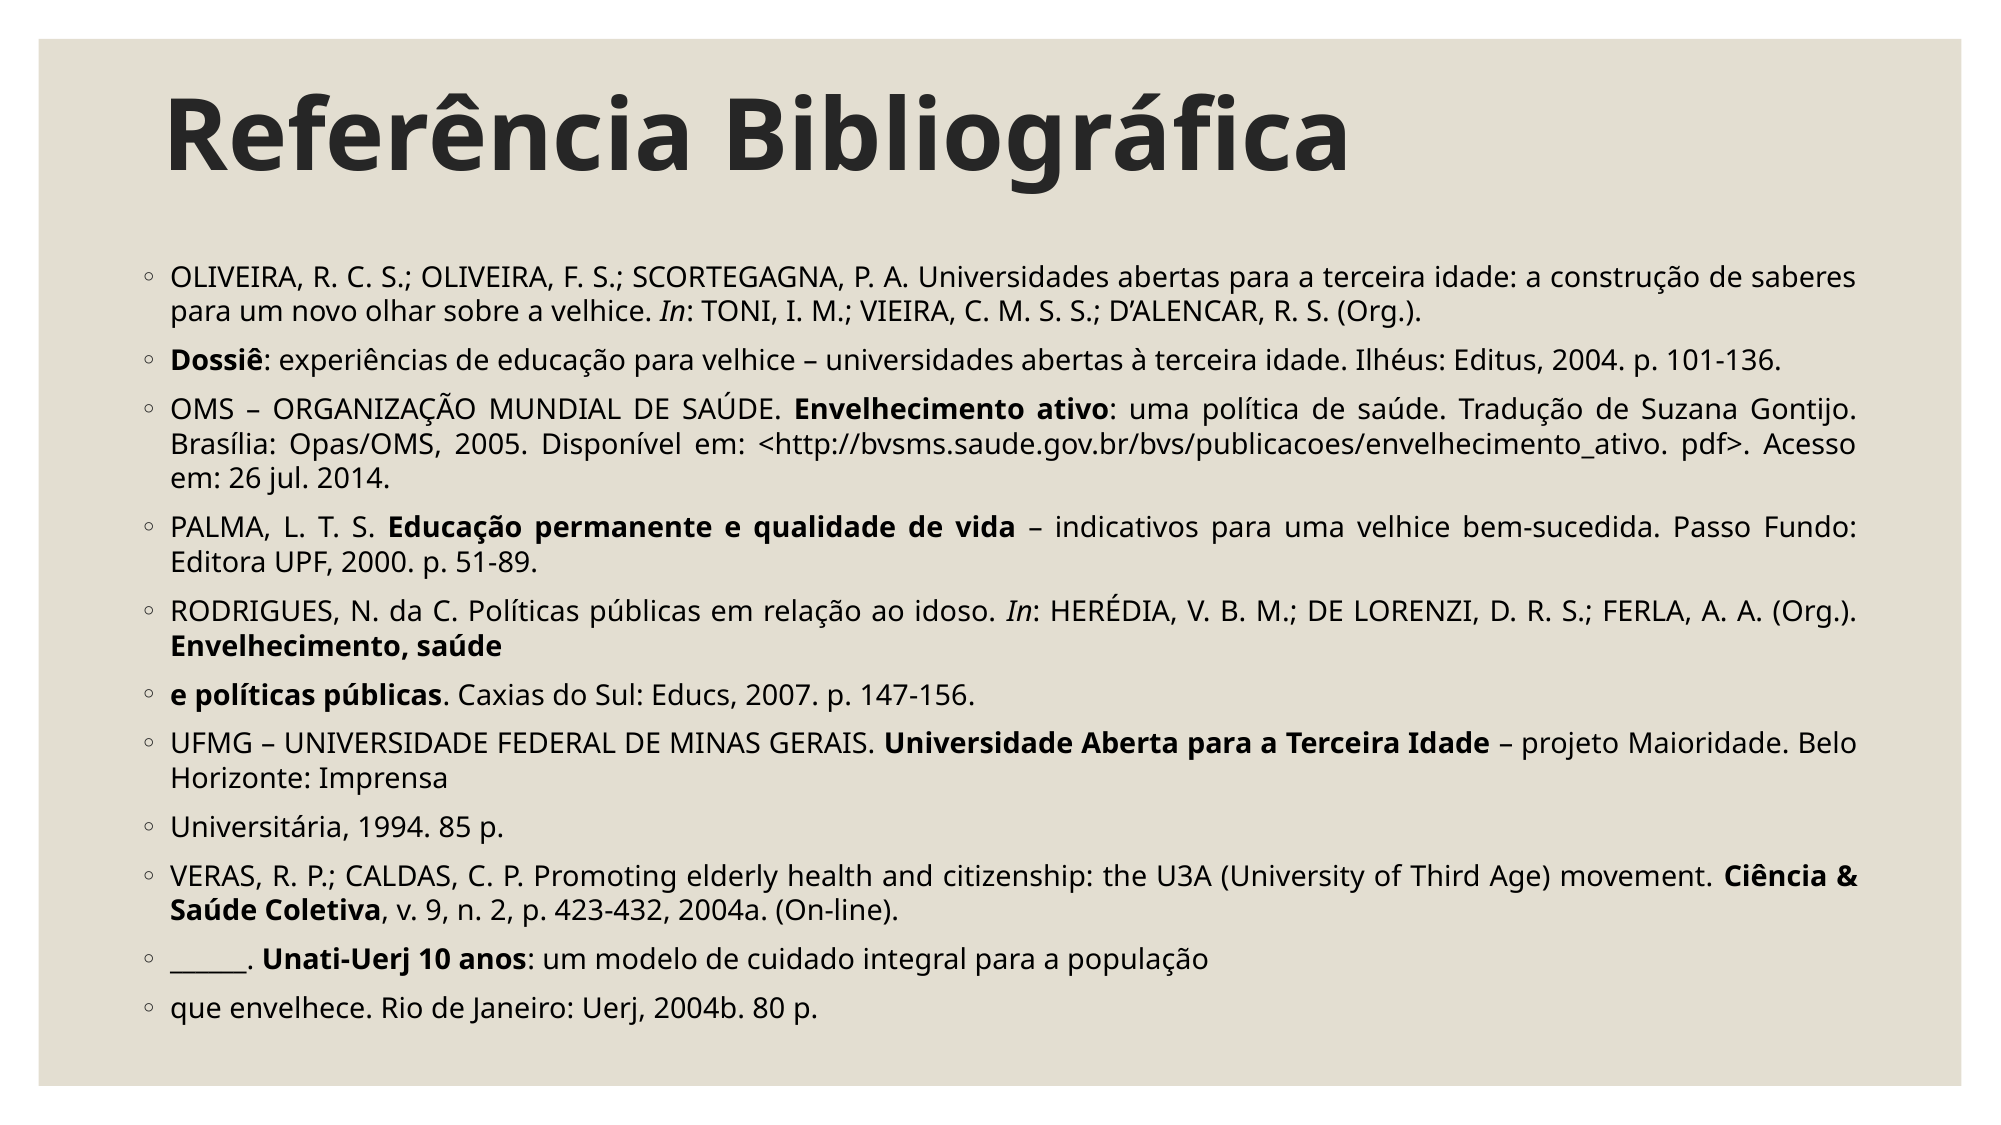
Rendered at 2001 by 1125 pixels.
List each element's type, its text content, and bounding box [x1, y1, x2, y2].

title Referência Bibliográfica [147, 26, 1798, 251]
list OLIVEIRA, R. C. S.; OLIVEIRA, F. S.; SCORTEGAGNA, P. A. Universidades abertas para a terceira idade: a construção de saberes para um novo olhar sobre a velhice. In: TONI, I. M.; VIEIRA, C. M. S. S.; D’ALENCAR, R. S. (Org.). Dossiê: experiências de educação para velhice – universidades abertas à terceira idade. Ilhéus: Editus, 2004. p. 101-136. OMS – ORGANIZAÇÃO MUNDIAL DE SAÚDE. Envelhecimento ativo: uma política de saúde. Tradução de Suzana Gontijo. Brasília: Opas/OMS, 2005. Disponível em: <http://bvsms.saude.gov.br/bvs/publicacoes/envelhecimento_ativo. pdf>. Acesso em: 26 jul. 2014. PALMA, L. T. S. Educação permanente e qualidade de vida – indicativos para uma velhice bem-sucedida. Passo Fundo: Editora UPF, 2000. p. 51-89. RODRIGUES, N. da C. Políticas públicas em relação ao idoso. In: HERÉDIA, V. B. M.; DE LORENZI, D. R. S.; FERLA, A. A. (Org.). Envelhecimento, saúde e políticas públicas. Caxias do Sul: Educs, 2007. p. 147-156. UFMG – UNIVERSIDADE FEDERAL DE MINAS GERAIS. Universidade Aberta para a Terceira Idade – projeto Maioridade. Belo Horizonte: Imprensa Universitária, 1994. 85 p. VERAS, R. P.; CALDAS, C. P. Promoting elderly health and citizenship: the U3A (University of Third Age) movement. Ciência & Saúde Coletiva, v. 9, n. 2, p. 423-432, 2004a. (On-line). ______. Unati-Uerj 10 anos: um modelo de cuidado integral para a população que envelhece. Rio de Janeiro: Uerj, 2004b. 80 p. [125, 251, 1873, 1035]
